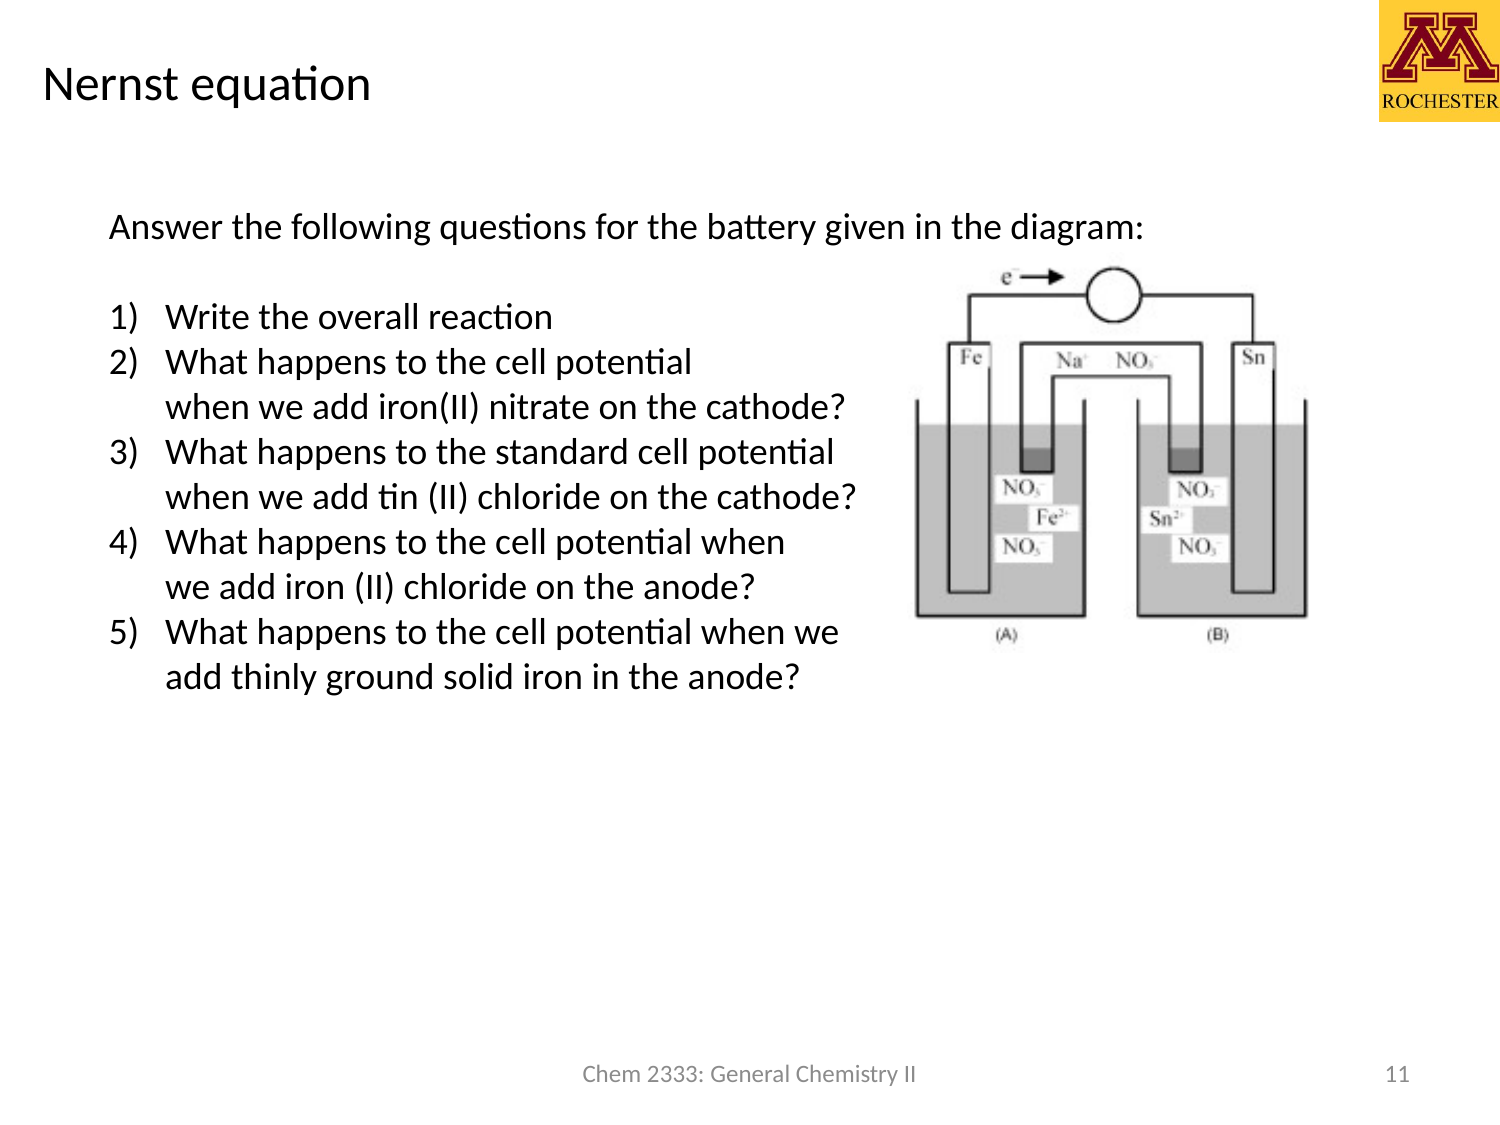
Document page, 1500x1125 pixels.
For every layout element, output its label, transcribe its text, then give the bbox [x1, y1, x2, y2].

picture [907, 252, 1319, 653]
picture [1379, 0, 1500, 122]
title Nernst equation [27, 38, 926, 122]
text_box Answer the following questions for the battery given in the diagram: Write the overall reaction What happens to the cell potential when we add iron(II) nitrate on the cathode? What happens to the standard cell potential when we add tin (II) chloride on the cathode? What happens to the cell potential when we add iron (II) chloride on the anode? What happens to the cell potential when we add thinly ground solid iron in the anode? [94, 194, 1161, 705]
footer Chem 2333: General Chemistry II [512, 1042, 988, 1103]
slide_number 11 [1074, 1042, 1425, 1103]
